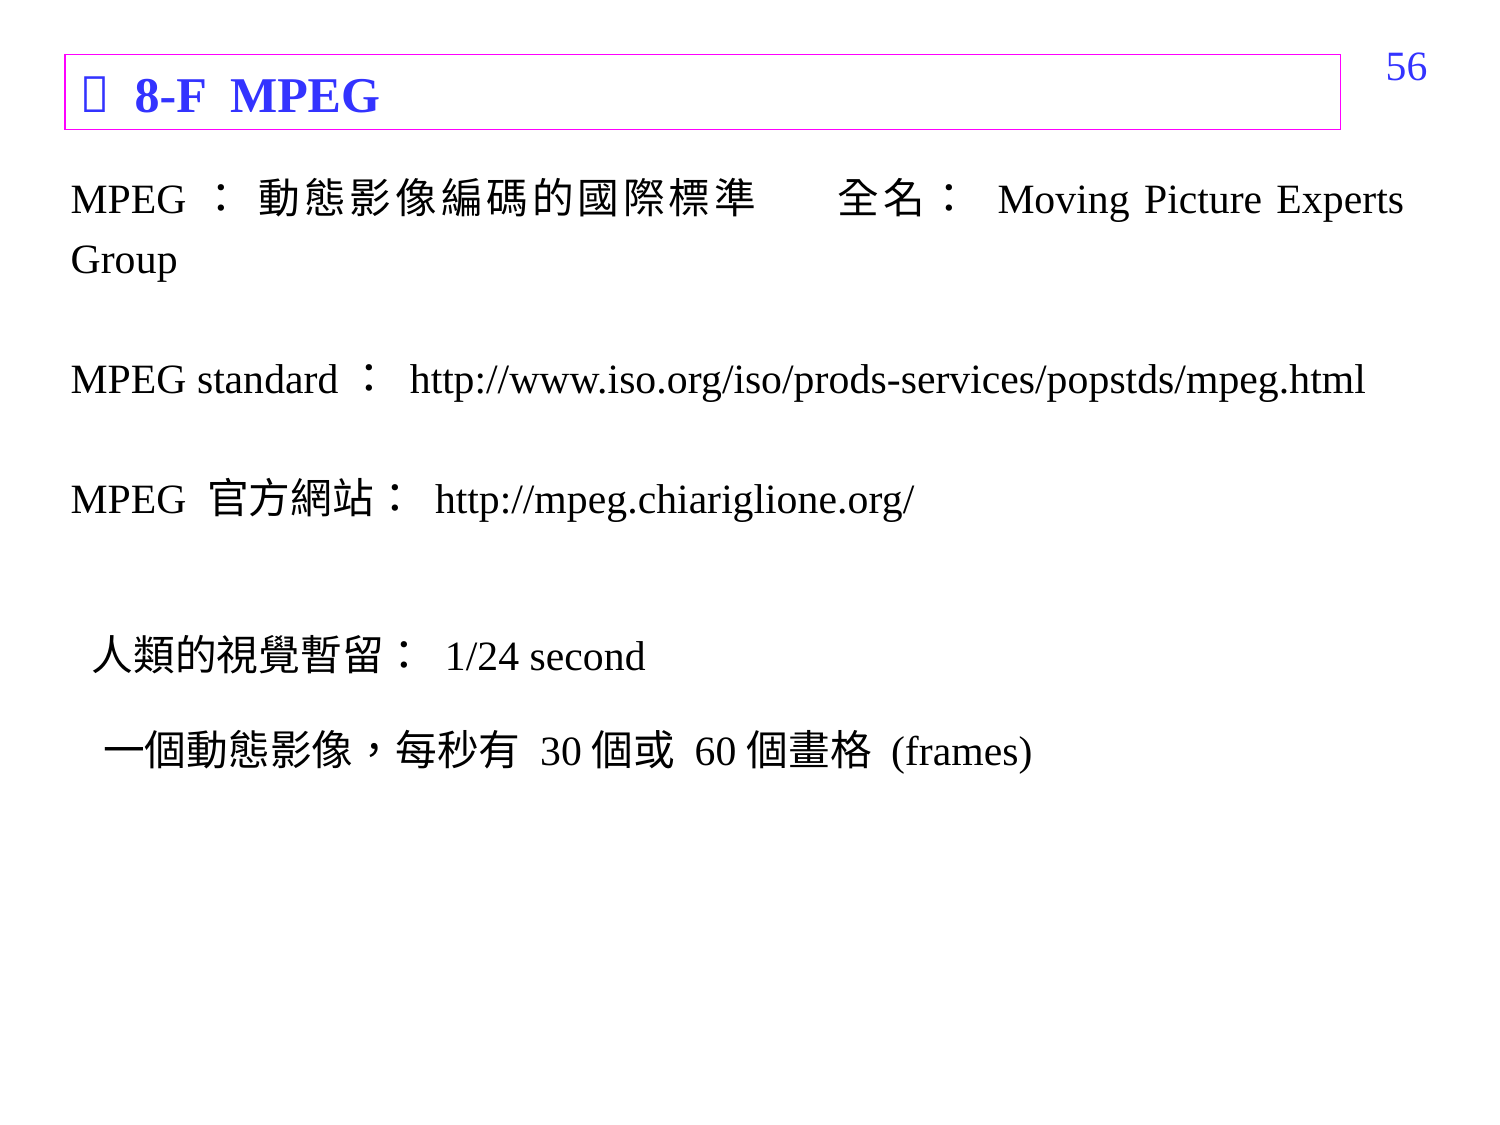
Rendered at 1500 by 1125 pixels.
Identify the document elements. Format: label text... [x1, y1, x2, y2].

text_box 人類的視覺暫留： 1/24 second [76, 621, 703, 687]
text_box  8-F MPEG [64, 54, 1341, 130]
text_box MPEG： 動態影像編碼的國際標準 全名： Moving Picture Experts Group MPEG standard： http://www.iso.org/iso/prods-services/popstds/mpeg.html MPEG 官方網站： http://mpeg.chiariglione.org/ [55, 184, 1420, 500]
text_box 一個動態影像，每秒有 30個或 60個畫格 (frames) [88, 716, 1105, 781]
text_box 327 [1092, 31, 1443, 110]
